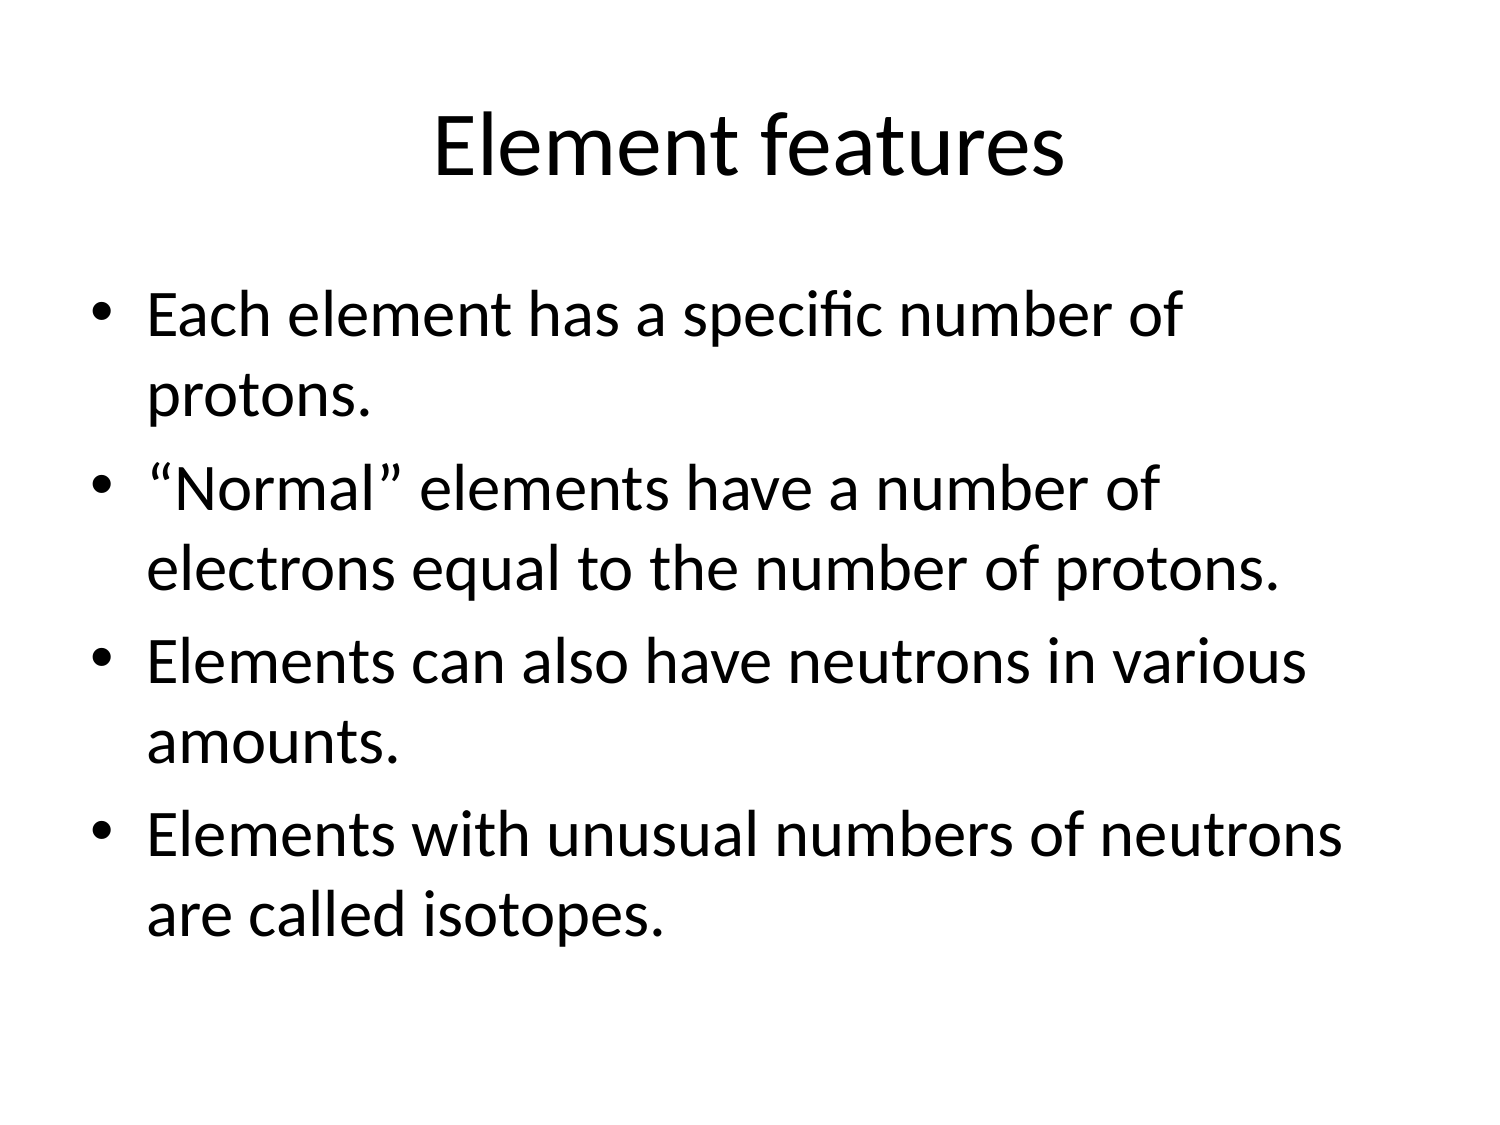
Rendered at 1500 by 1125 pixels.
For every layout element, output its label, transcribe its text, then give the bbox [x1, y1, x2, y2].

list Each element has a specific number of protons. “Normal” elements have a number of electrons equal to the number of protons. Elements can also have neutrons in various amounts. Elements with unusual numbers of neutrons are called isotopes. [75, 262, 1425, 1005]
title Element features [75, 45, 1425, 233]
